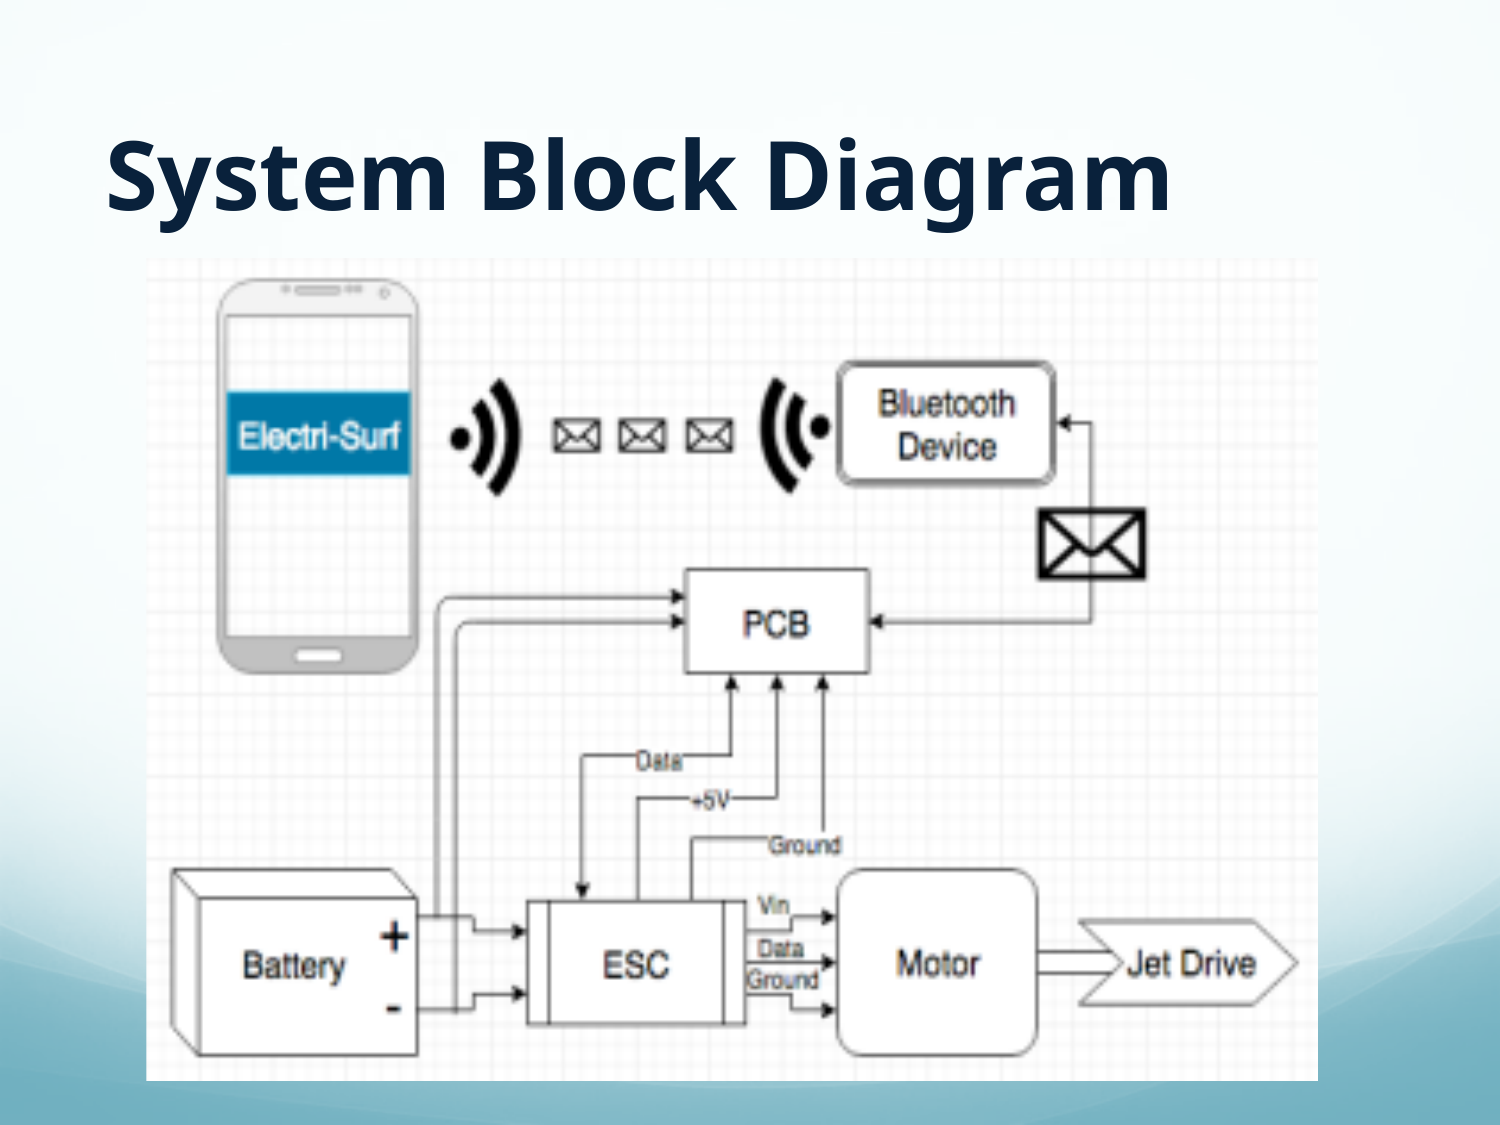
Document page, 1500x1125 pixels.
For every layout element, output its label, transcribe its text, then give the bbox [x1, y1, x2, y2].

title System Block Diagram [90, 17, 1410, 237]
picture [145, 257, 1319, 1081]
